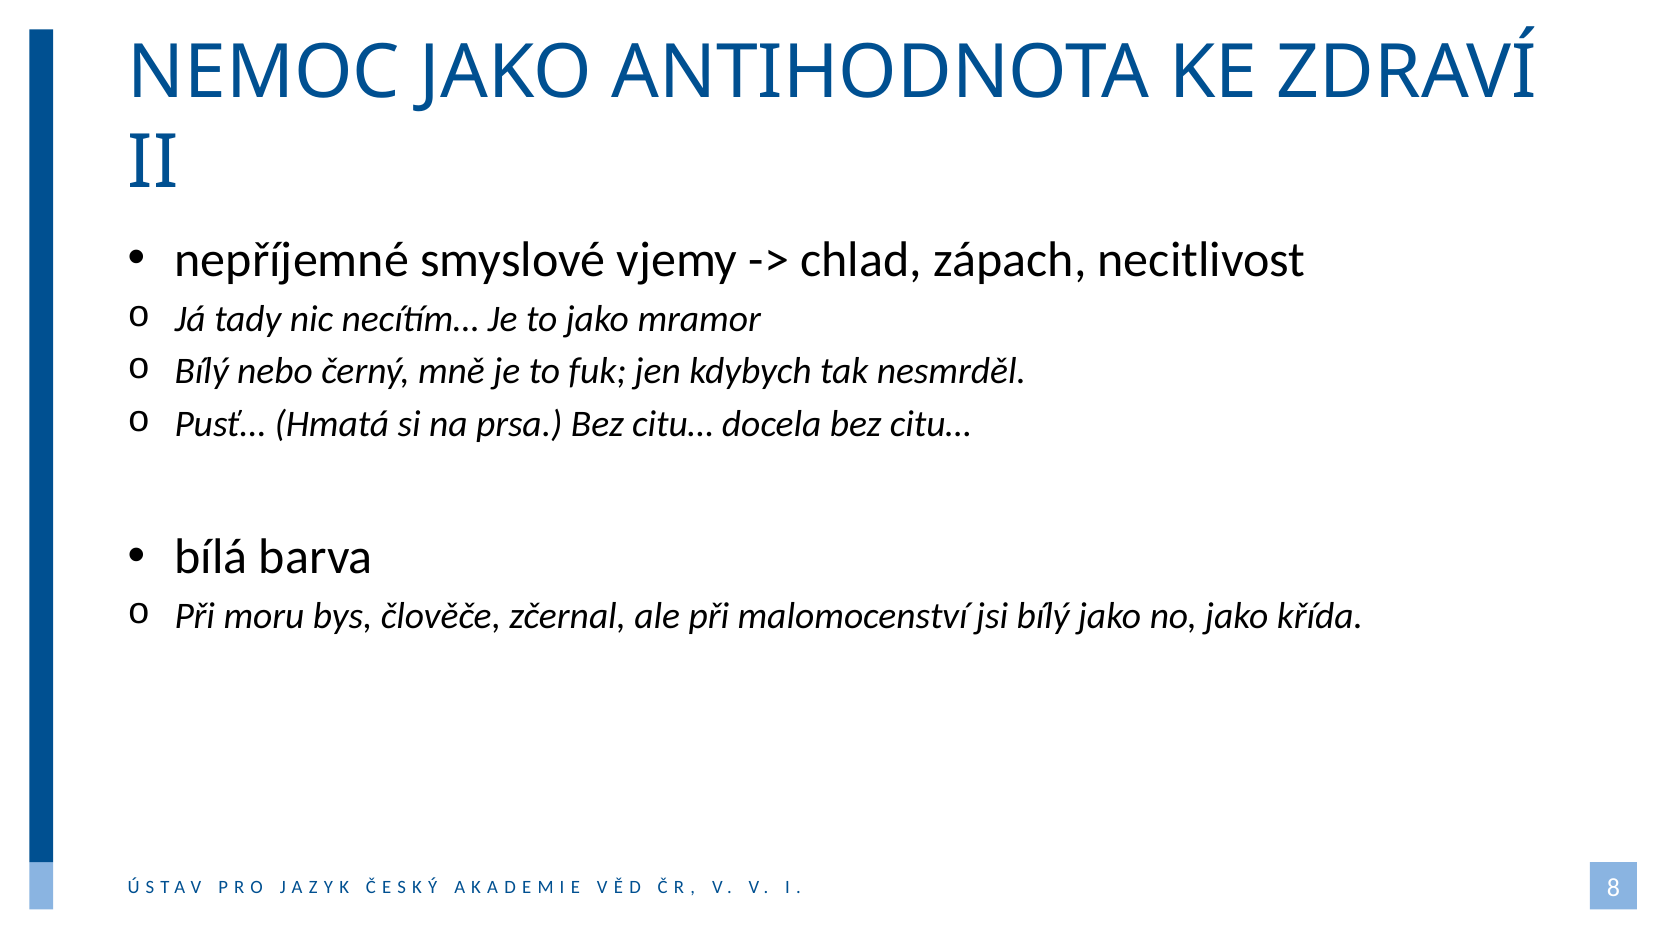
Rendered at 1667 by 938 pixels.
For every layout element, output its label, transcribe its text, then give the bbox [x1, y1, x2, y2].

list nepříjemné smyslové vjemy -> chlad, zápach, necitlivost Já tady nic necítím… Je to jako mramor Bílý nebo černý, mně je to fuk; jen kdybych tak nesmrděl. Pusť… (Hmatá si na prsa.) Bez citu… docela bez citu… bílá barva Při moru bys, člověče, zčernal, ale při malomocenství jsi bílý jako no, jako křída. [112, 218, 1588, 810]
title NEMOC JAKO ANTIHODNOTA ke zdraví II [112, 31, 1588, 194]
